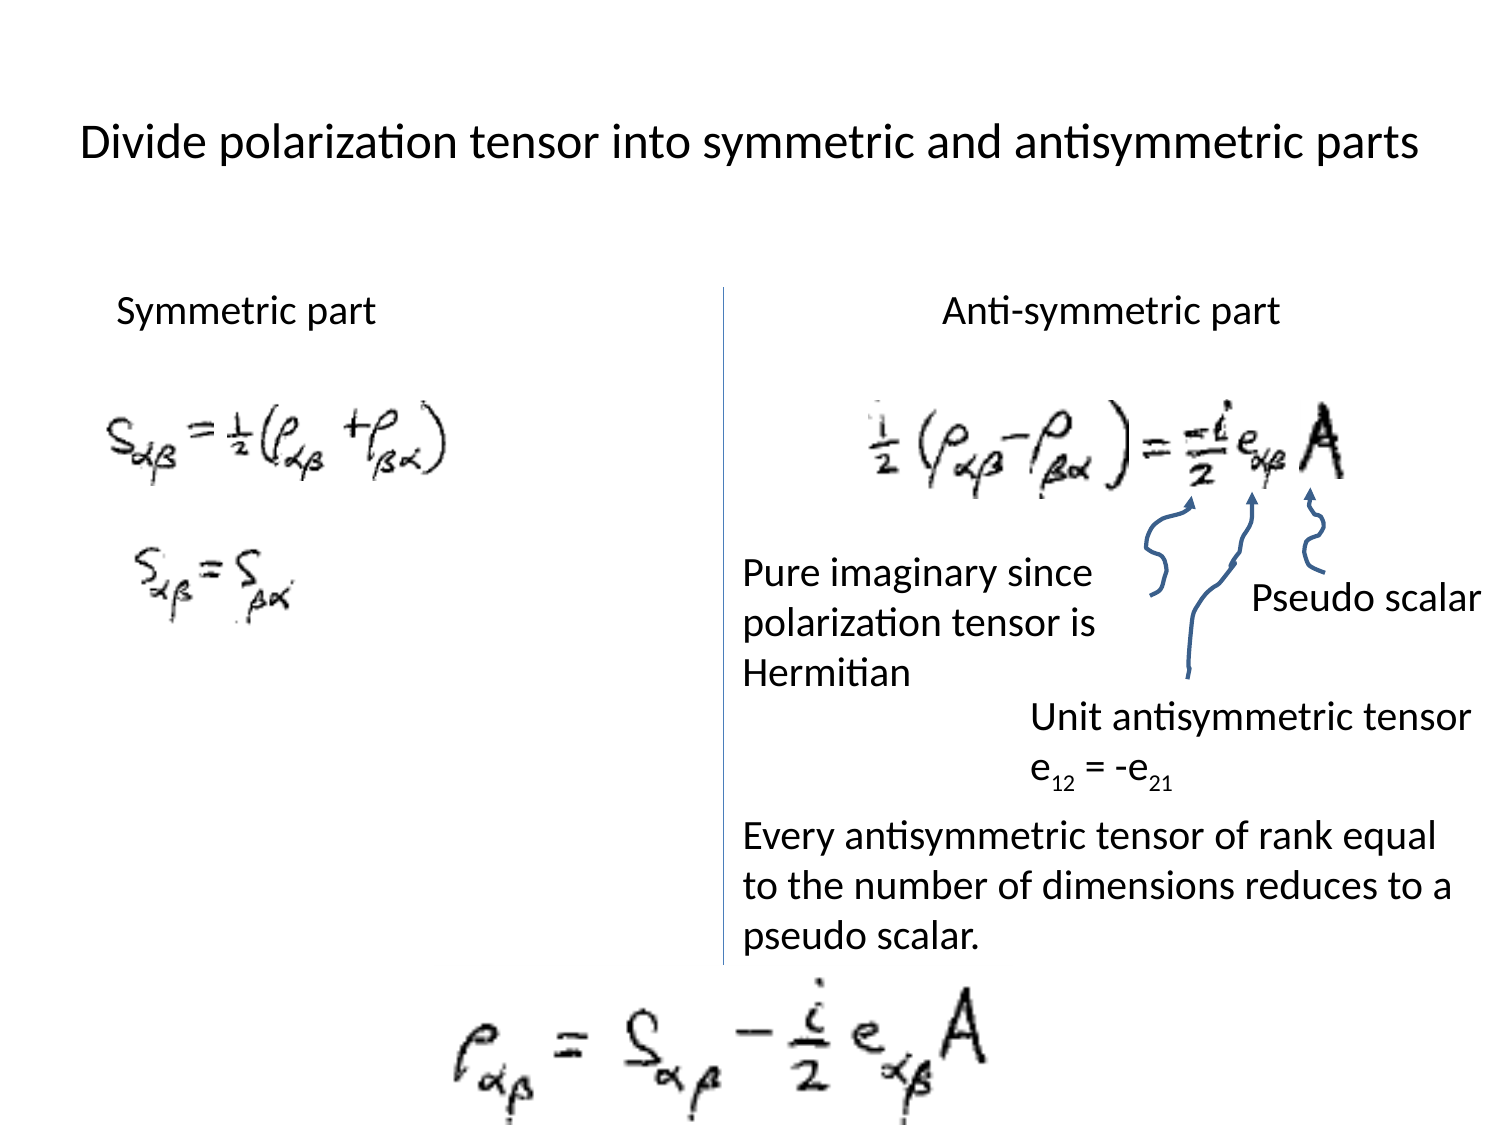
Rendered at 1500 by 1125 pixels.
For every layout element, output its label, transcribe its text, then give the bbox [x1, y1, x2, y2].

picture [434, 964, 1013, 1125]
title Divide polarization tensor into symmetric and antisymmetric parts [50, 45, 1450, 233]
text_box [1185, 508, 1255, 680]
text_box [868, 399, 1351, 499]
text_box [1143, 508, 1196, 598]
text_box Pure imaginary since polarization tensor is Hermitian [727, 537, 1138, 703]
text_box Anti-symmetric part [927, 275, 1296, 340]
text_box Symmetric part [101, 275, 392, 340]
picture [124, 537, 301, 628]
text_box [99, 399, 450, 487]
text_box Every antisymmetric tensor of rank equal to the number of dimensions reduces to a pseudo scalar. [727, 800, 1475, 965]
text_box [1302, 508, 1326, 575]
text_box Pseudo scalar [1236, 562, 1498, 628]
text_box Unit antisymmetric tensor e12 = -e21 [1015, 681, 1488, 804]
